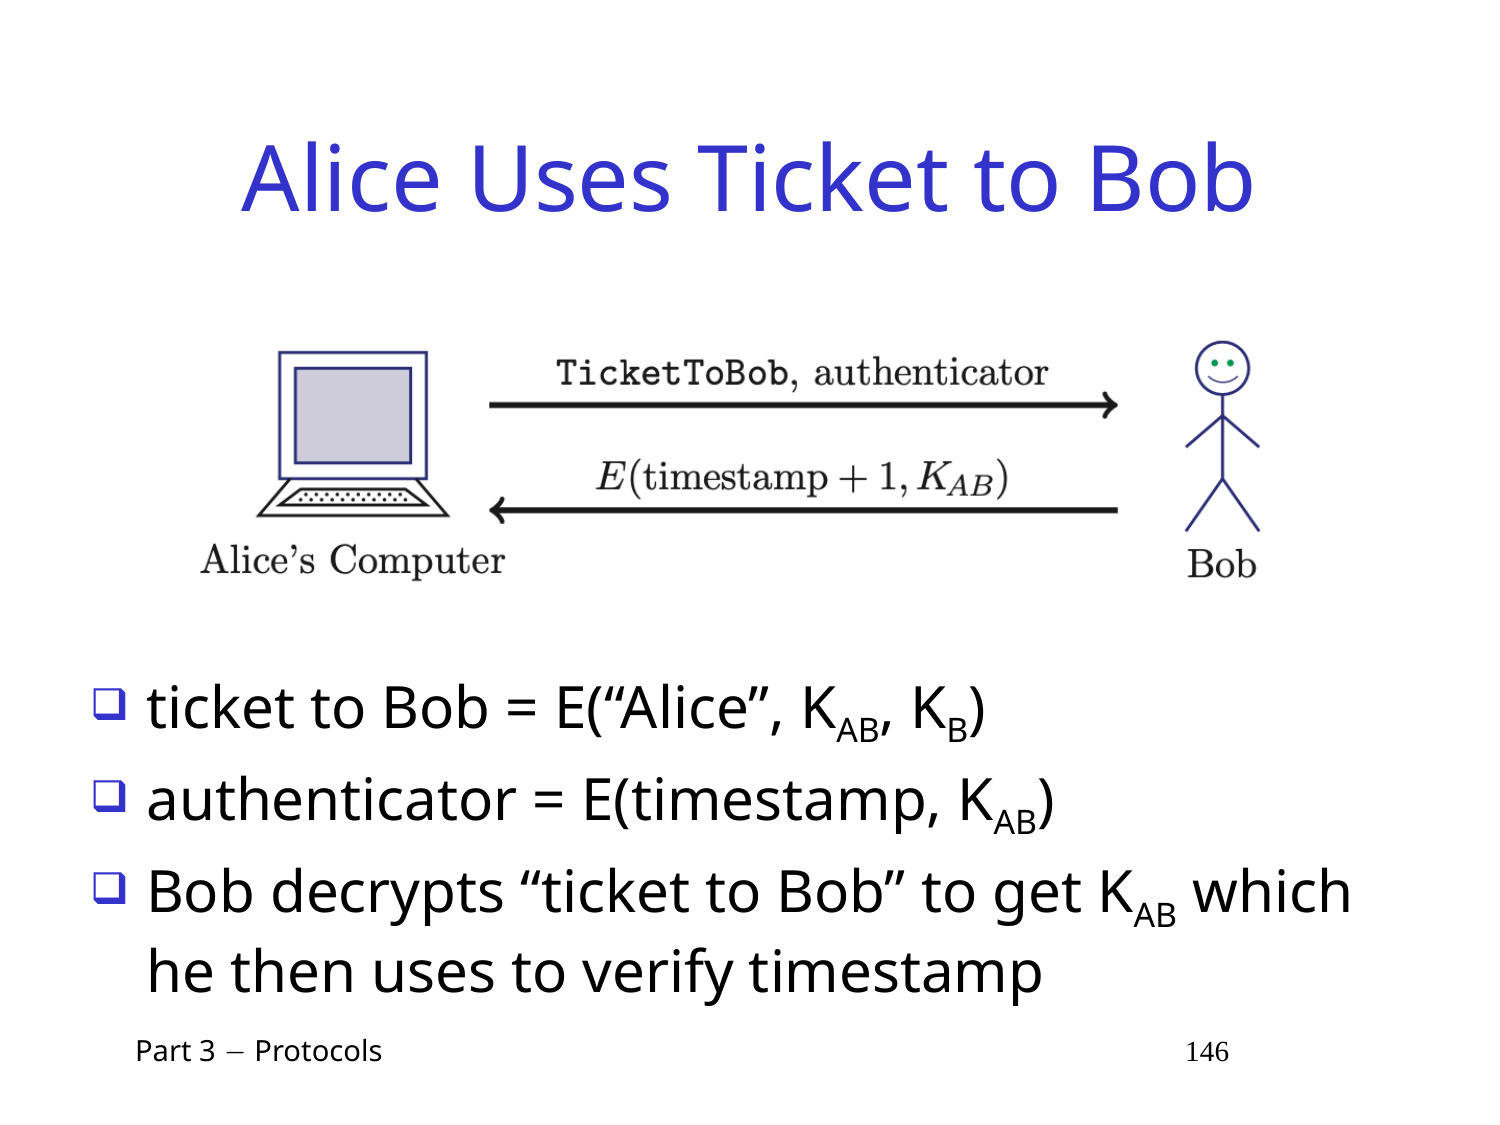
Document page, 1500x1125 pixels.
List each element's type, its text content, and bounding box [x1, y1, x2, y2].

picture [189, 324, 1288, 594]
list ticket to Bob = E(“Alice”, KAB, KB) authenticator = E(timestamp, KAB) Bob decrypts “ticket to Bob” to get KAB which he then uses to verify timestamp [74, 662, 1451, 1001]
title Alice Uses Ticket to Bob [112, 62, 1388, 288]
footer Part 3  Protocols 146 [112, 1024, 1401, 1101]
